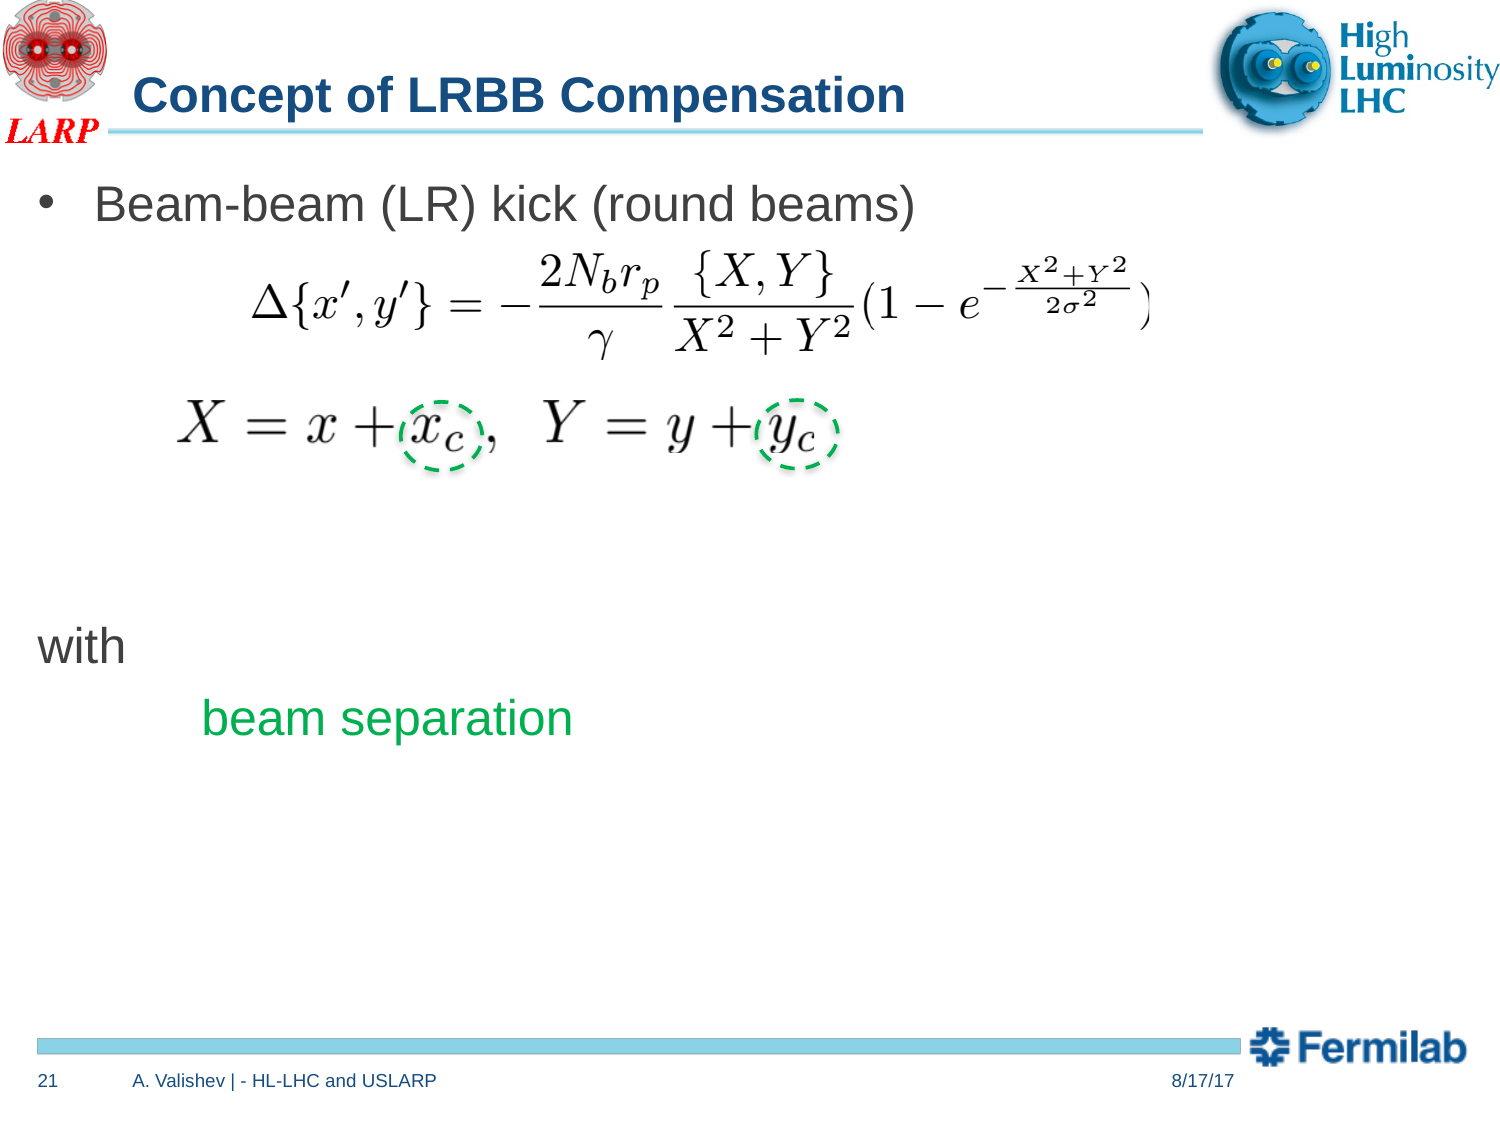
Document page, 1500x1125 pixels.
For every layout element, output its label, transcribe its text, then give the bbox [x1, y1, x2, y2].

picture [0, 0, 108, 143]
picture [176, 400, 815, 453]
slide_number 21 [37, 1068, 111, 1109]
list Beam-beam (LR) kick (round beams) with beam separation [37, 159, 1461, 990]
title Concept of LRBB Compensation [132, 17, 1204, 123]
picture [1203, 0, 1500, 143]
picture [250, 249, 1150, 361]
footer A. Valishev | - HL-LHC and USLARP [132, 1068, 1014, 1109]
text_box [773, 403, 839, 470]
text_box [413, 462, 469, 472]
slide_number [1058, 1068, 1235, 1109]
